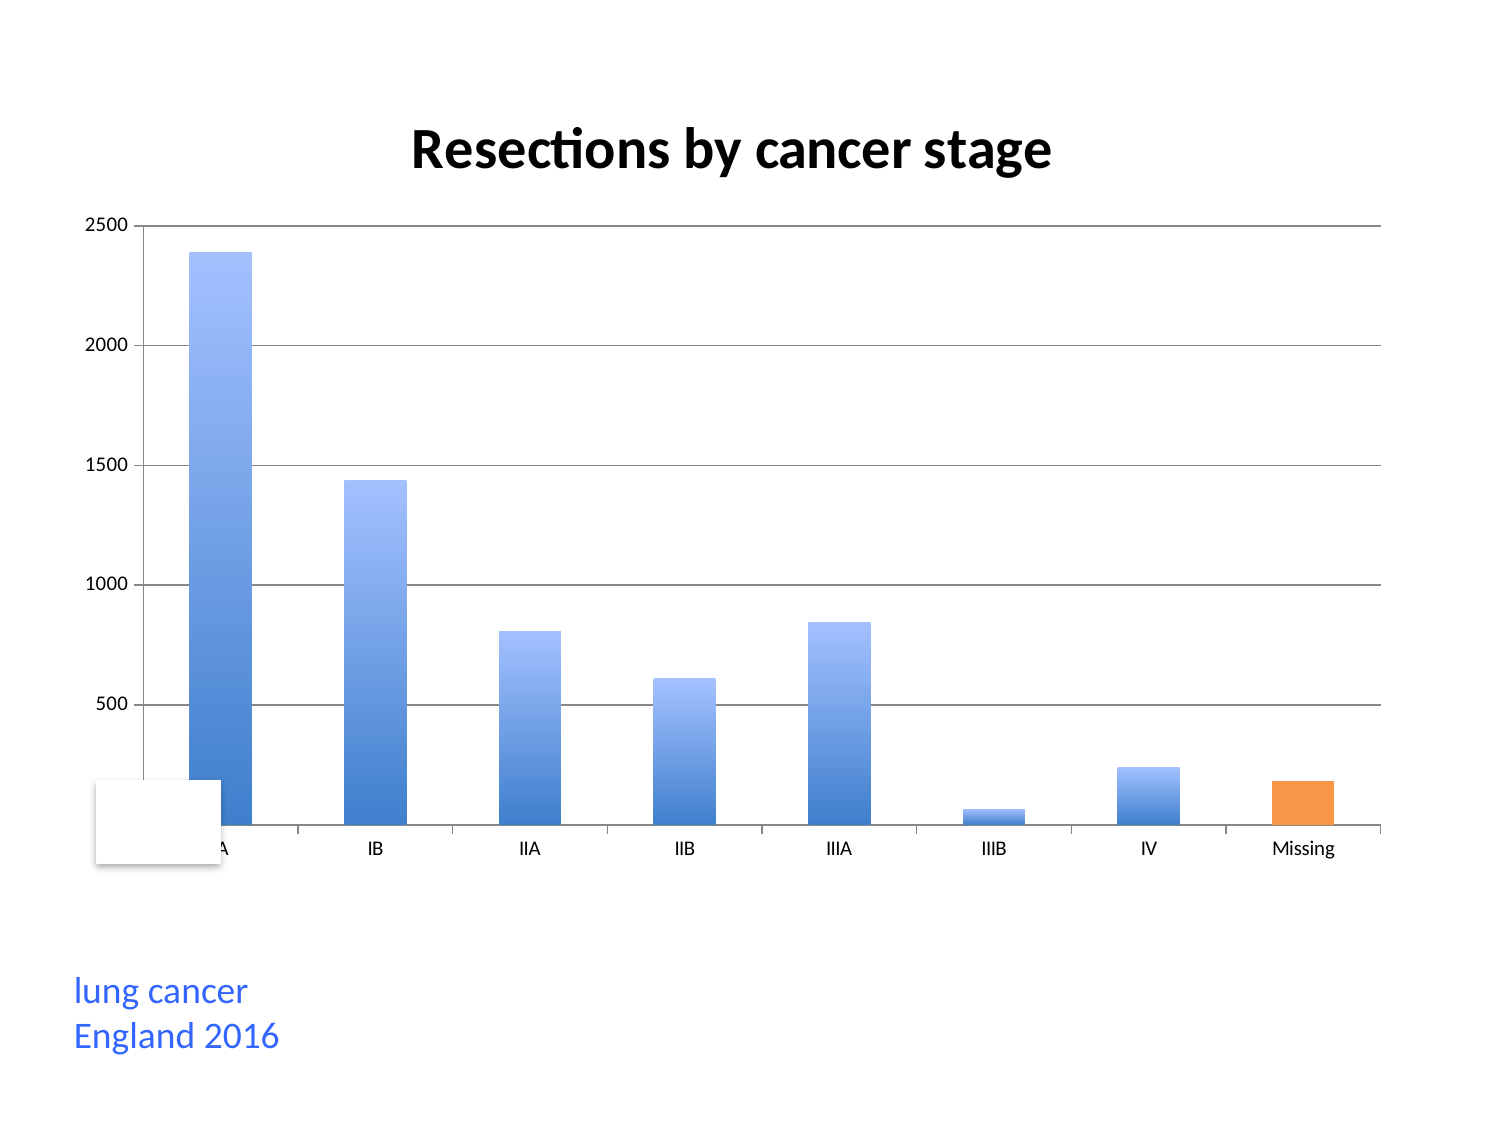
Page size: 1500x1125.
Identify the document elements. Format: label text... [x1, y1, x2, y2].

text_box lung cancer England 2016 [58, 959, 295, 1064]
chart [57, 83, 1408, 876]
